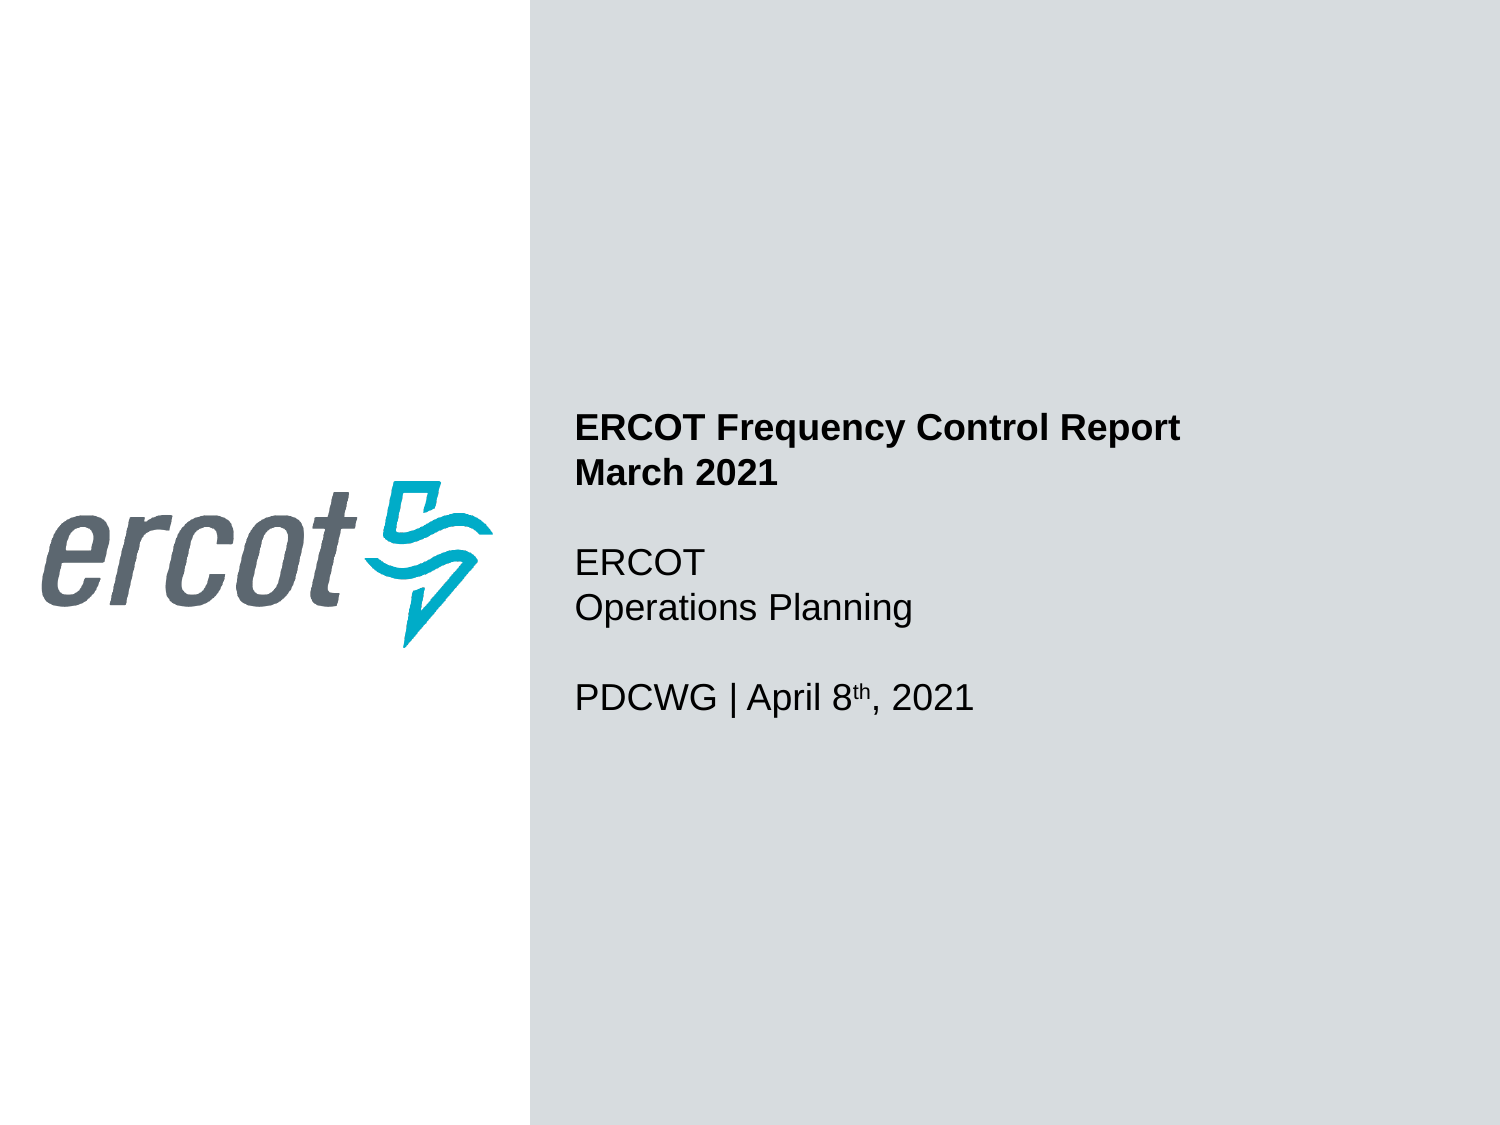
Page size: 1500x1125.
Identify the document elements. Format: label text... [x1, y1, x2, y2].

text_box ERCOT Frequency Control Report March 2021 ERCOT Operations Planning PDCWG | April 8th, 2021 [559, 395, 1486, 726]
picture [32, 471, 501, 654]
